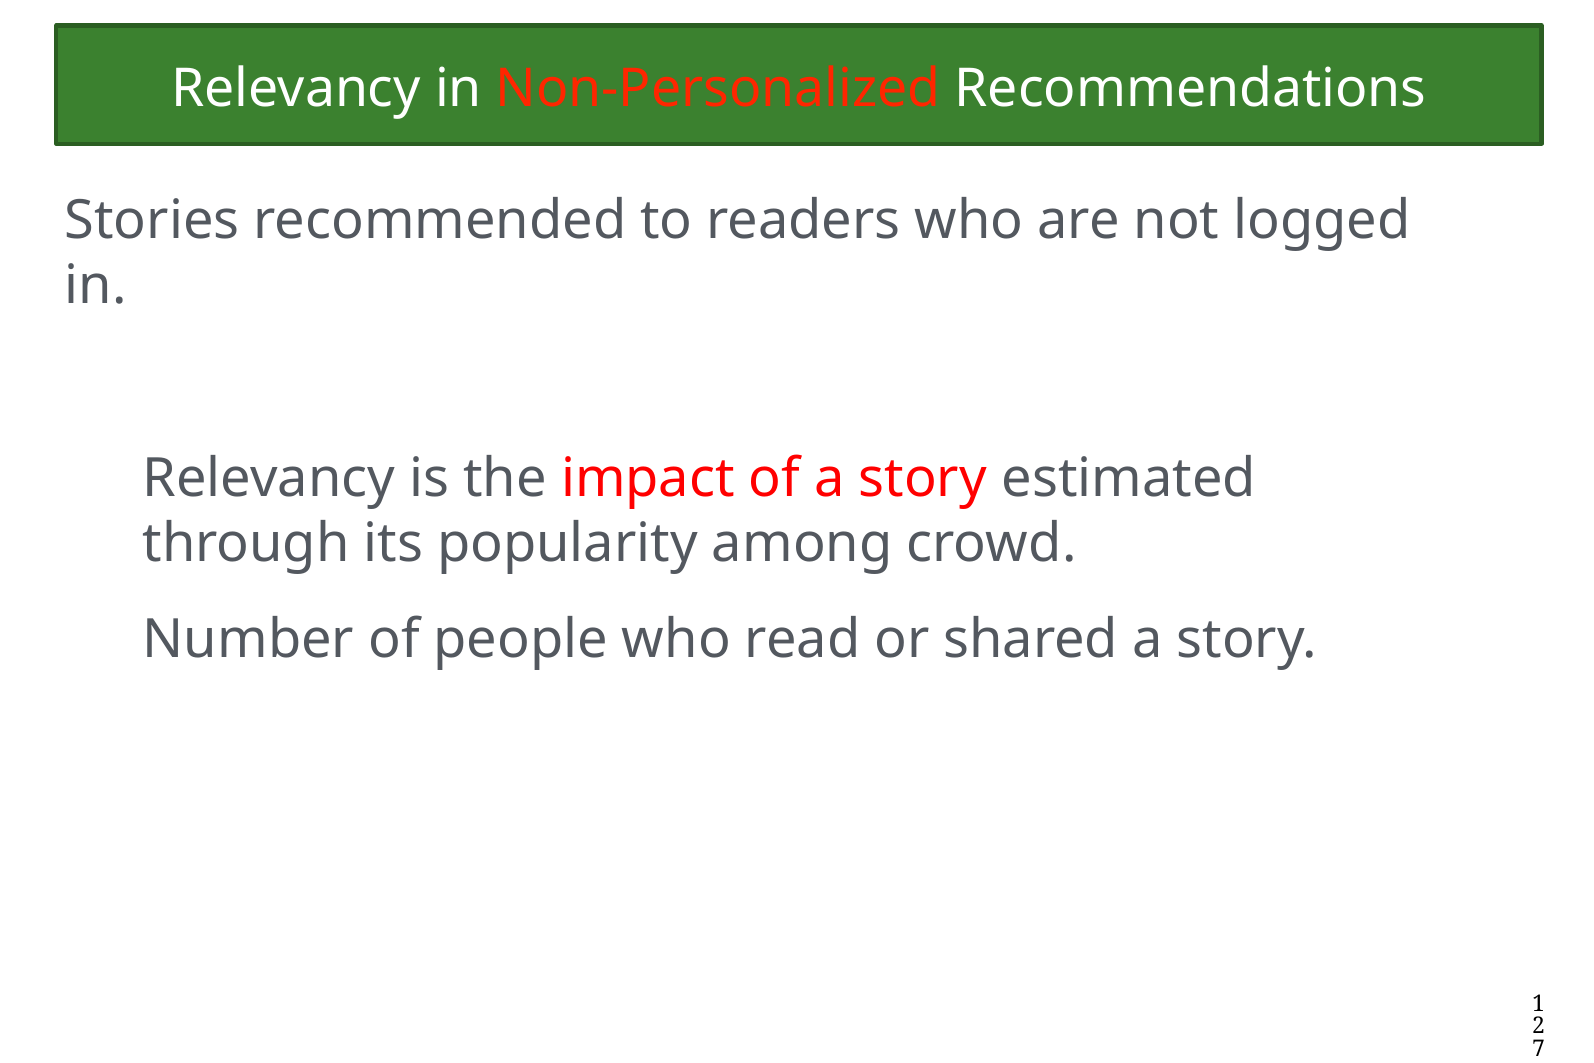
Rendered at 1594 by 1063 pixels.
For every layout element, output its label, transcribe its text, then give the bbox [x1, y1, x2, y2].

list Stories recommended to readers who are not logged in. Relevancy is the impact of a story estimated through its popularity among crowd. Number of people who read or shared a story. [53, 173, 1488, 945]
title Relevancy in Non-Personalized Recommendations [54, 23, 1544, 146]
slide_number 127 [1514, 970, 1573, 1034]
